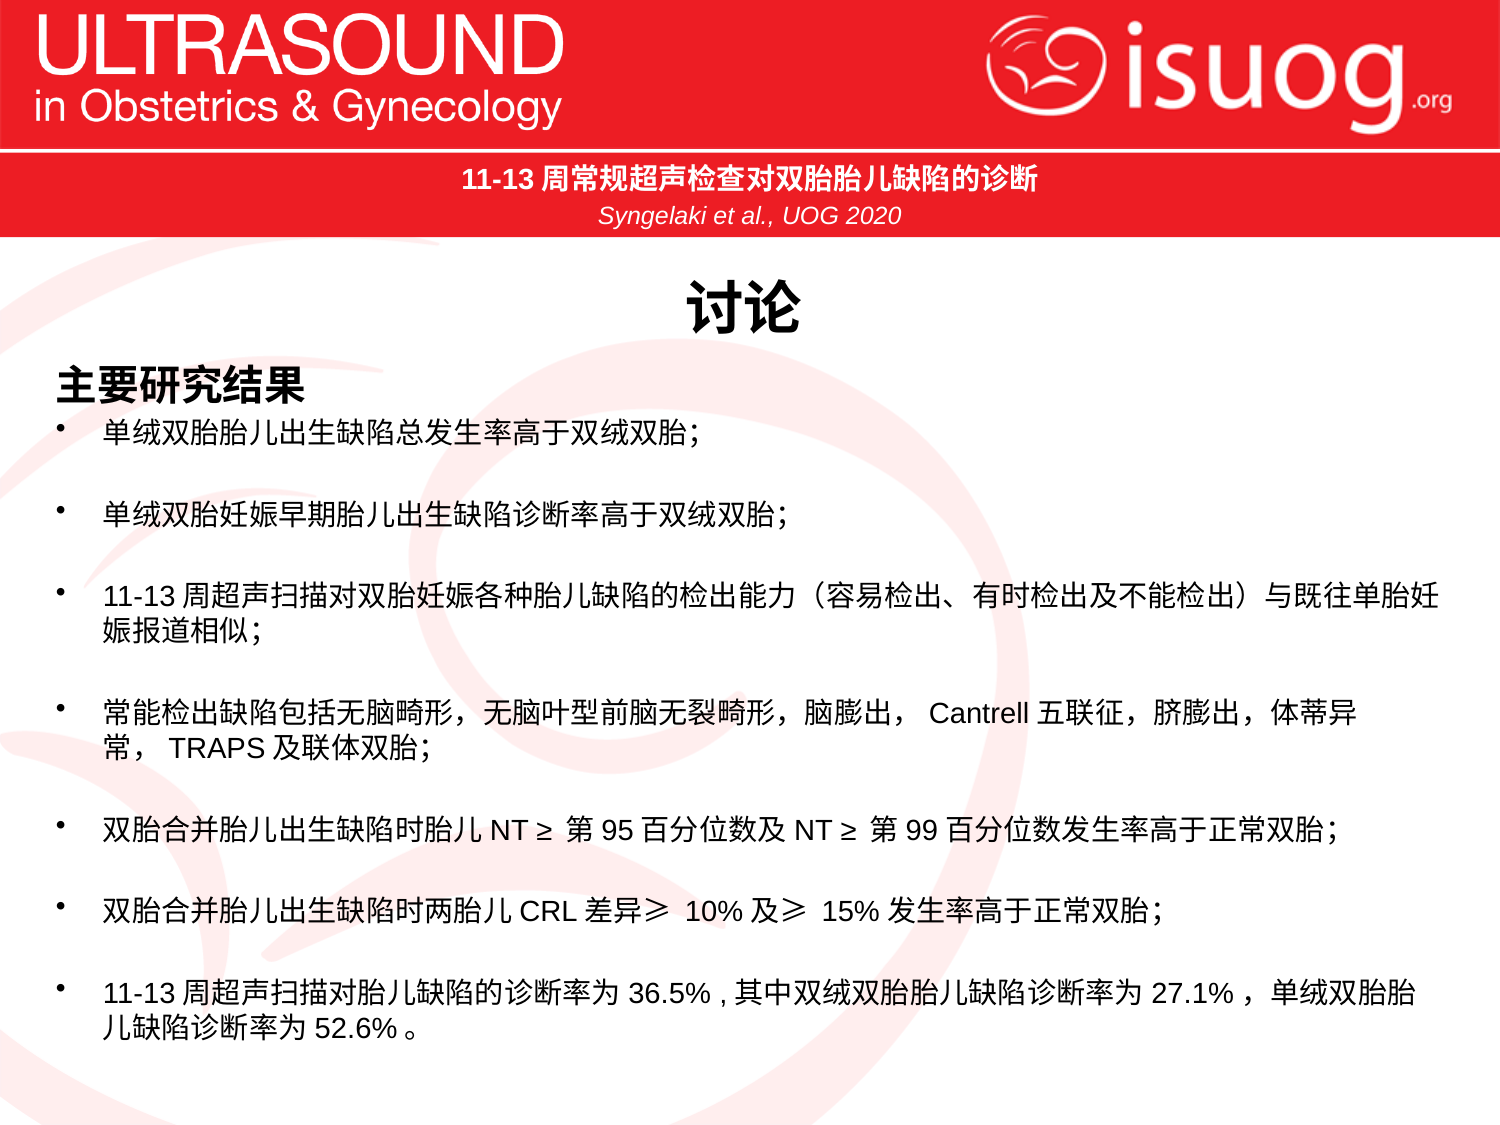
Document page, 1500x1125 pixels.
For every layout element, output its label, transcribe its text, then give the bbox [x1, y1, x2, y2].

text_box 11-13周常规超声检查对双胎胎儿缺陷的诊断 Syngelaki et al., UOG 2020 [0, 156, 1500, 238]
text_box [0, 0, 1500, 150]
text_box 主要研究结果 单绒双胎胎儿出生缺陷总发生率高于双绒双胎； 单绒双胎妊娠早期胎儿出生缺陷诊断率高于双绒双胎； 11-13周超声扫描对双胎妊娠各种胎儿缺陷的检出能力（容易检出、有时检出及不能检出）与既往单胎妊娠报道相似； 常能检出缺陷包括无脑畸形，无脑叶型前脑无裂畸形，脑膨出，Cantrell五联征，脐膨出，体蒂异常，TRAPS及联体双胎； 双胎合并胎儿出生缺陷时胎儿NT ≥ 第95百分位数及NT ≥ 第99百分位数发生率高于正常双胎； 双胎合并胎儿出生缺陷时两胎儿CRL差异≥ 10%及≥ 15%发生率高于正常双胎； 11-13周超声扫描对胎儿缺陷的诊断率为36.5% ,其中双绒双胎胎儿缺陷诊断率为27.1%，单绒双胎胎儿缺陷诊断率为52.6%。 [41, 351, 1459, 1052]
text_box 讨论 [670, 264, 818, 349]
picture [0, 238, 1500, 1125]
